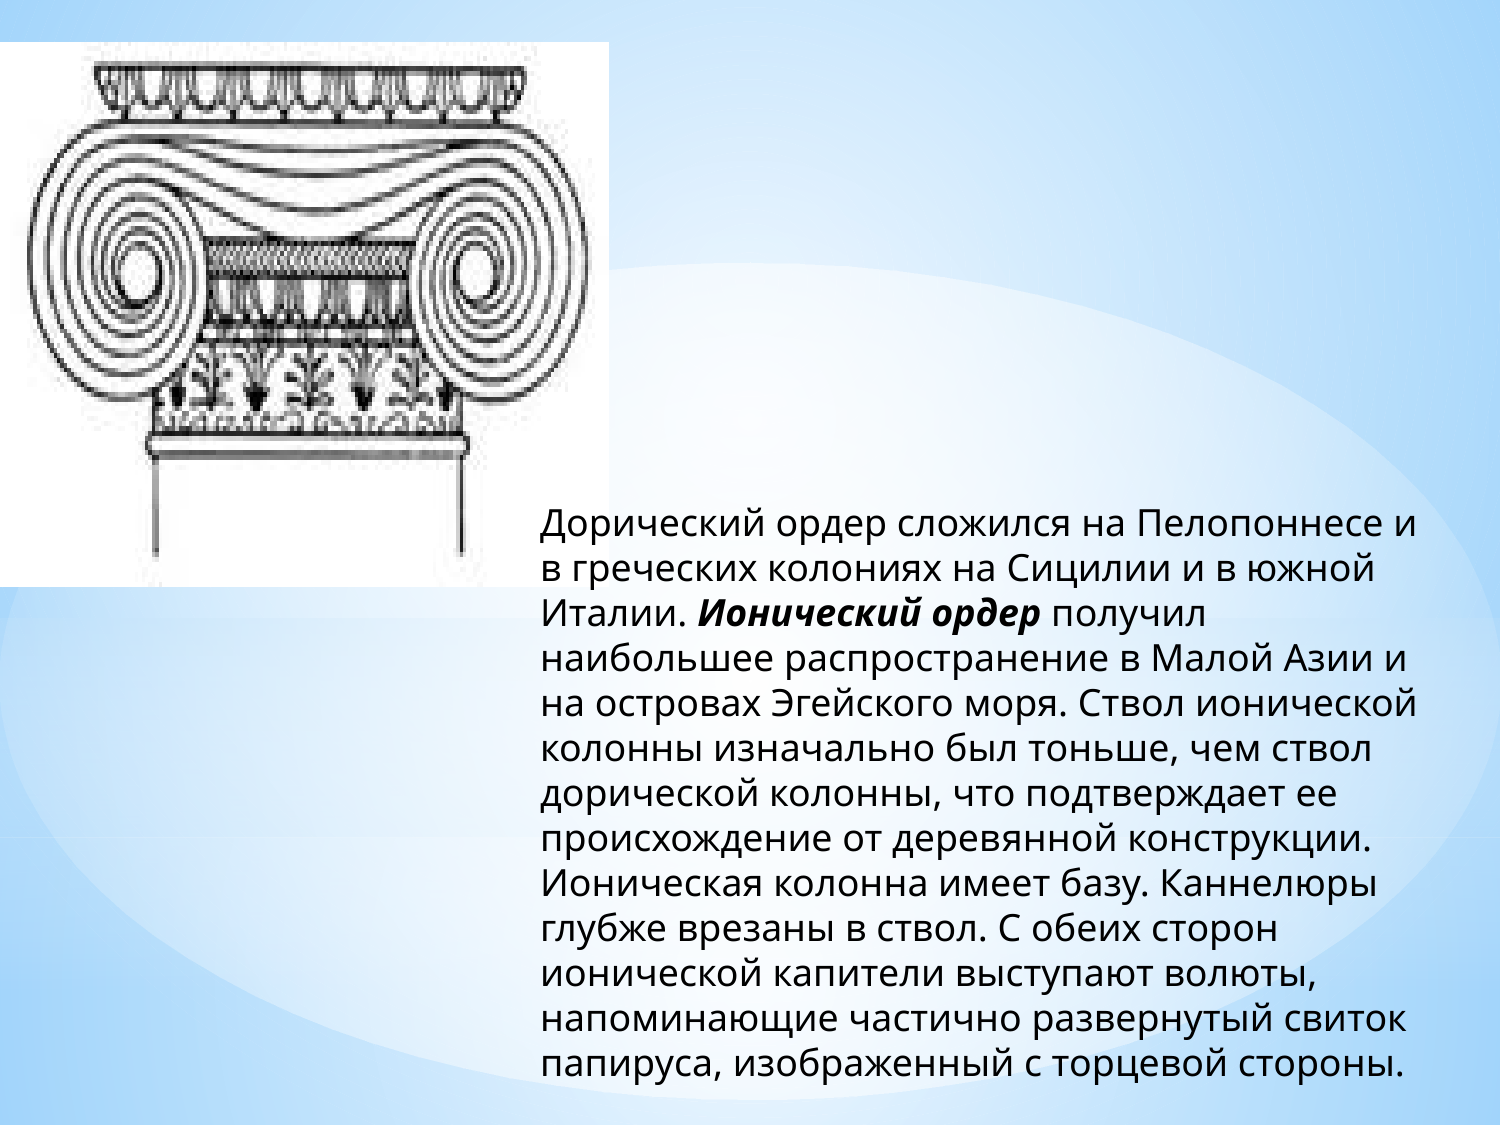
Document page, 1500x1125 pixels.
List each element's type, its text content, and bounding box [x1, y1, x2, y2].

picture [0, 42, 609, 587]
text_box Дорический ордер сложился на Пелопоннесе и в греческих колониях на Сицилии и в южной Италии. Ионический ордер получил наибольшее распространение в Малой Азии и на островах Эгейского моря. Ствол ионической колонны изначально был тоньше, чем ствол дорической колонны, что подтверждает ее происхождение от деревянной конструкции. Ионическая колонна имеет базу. Каннелюры глубже врезаны в ствол. С обеих сторон ионической капители выступают волюты, напоминающие частично развернутый свиток папируса, изображенный с торцевой стороны. [525, 491, 1453, 1092]
